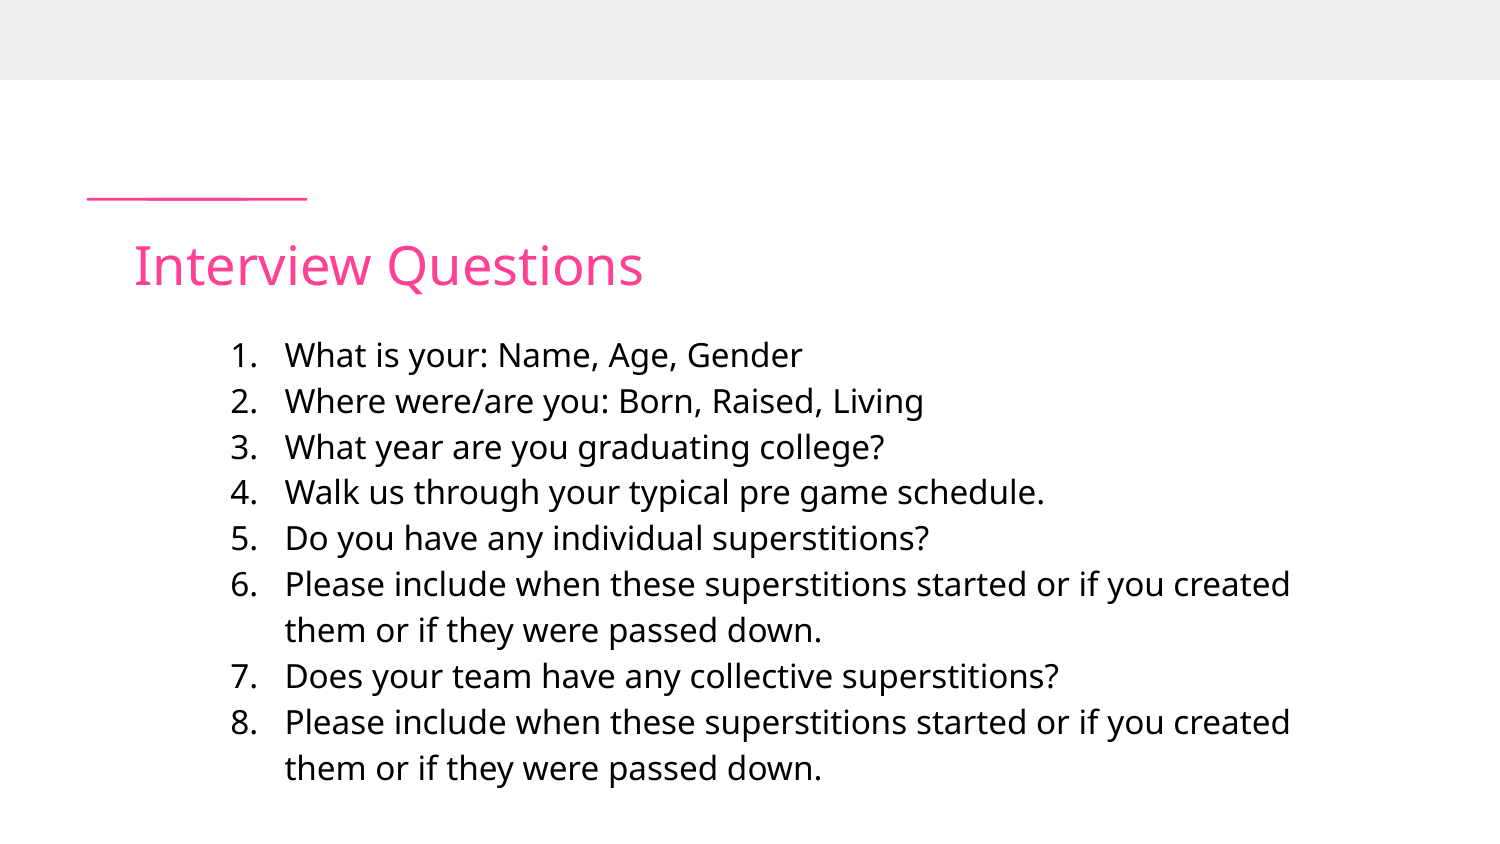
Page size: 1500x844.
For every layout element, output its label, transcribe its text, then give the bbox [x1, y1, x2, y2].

title Interview Questions [119, 216, 1381, 305]
list What is your: Name, Age, Gender Where were/are you: Born, Raised, Living What year are you graduating college? Walk us through your typical pre game schedule. Do you have any individual superstitions? Please include when these superstitions started or if you created them or if they were passed down. Does your team have any collective superstitions? Please include when these superstitions started or if you created them or if they were passed down. [119, 313, 1381, 684]
